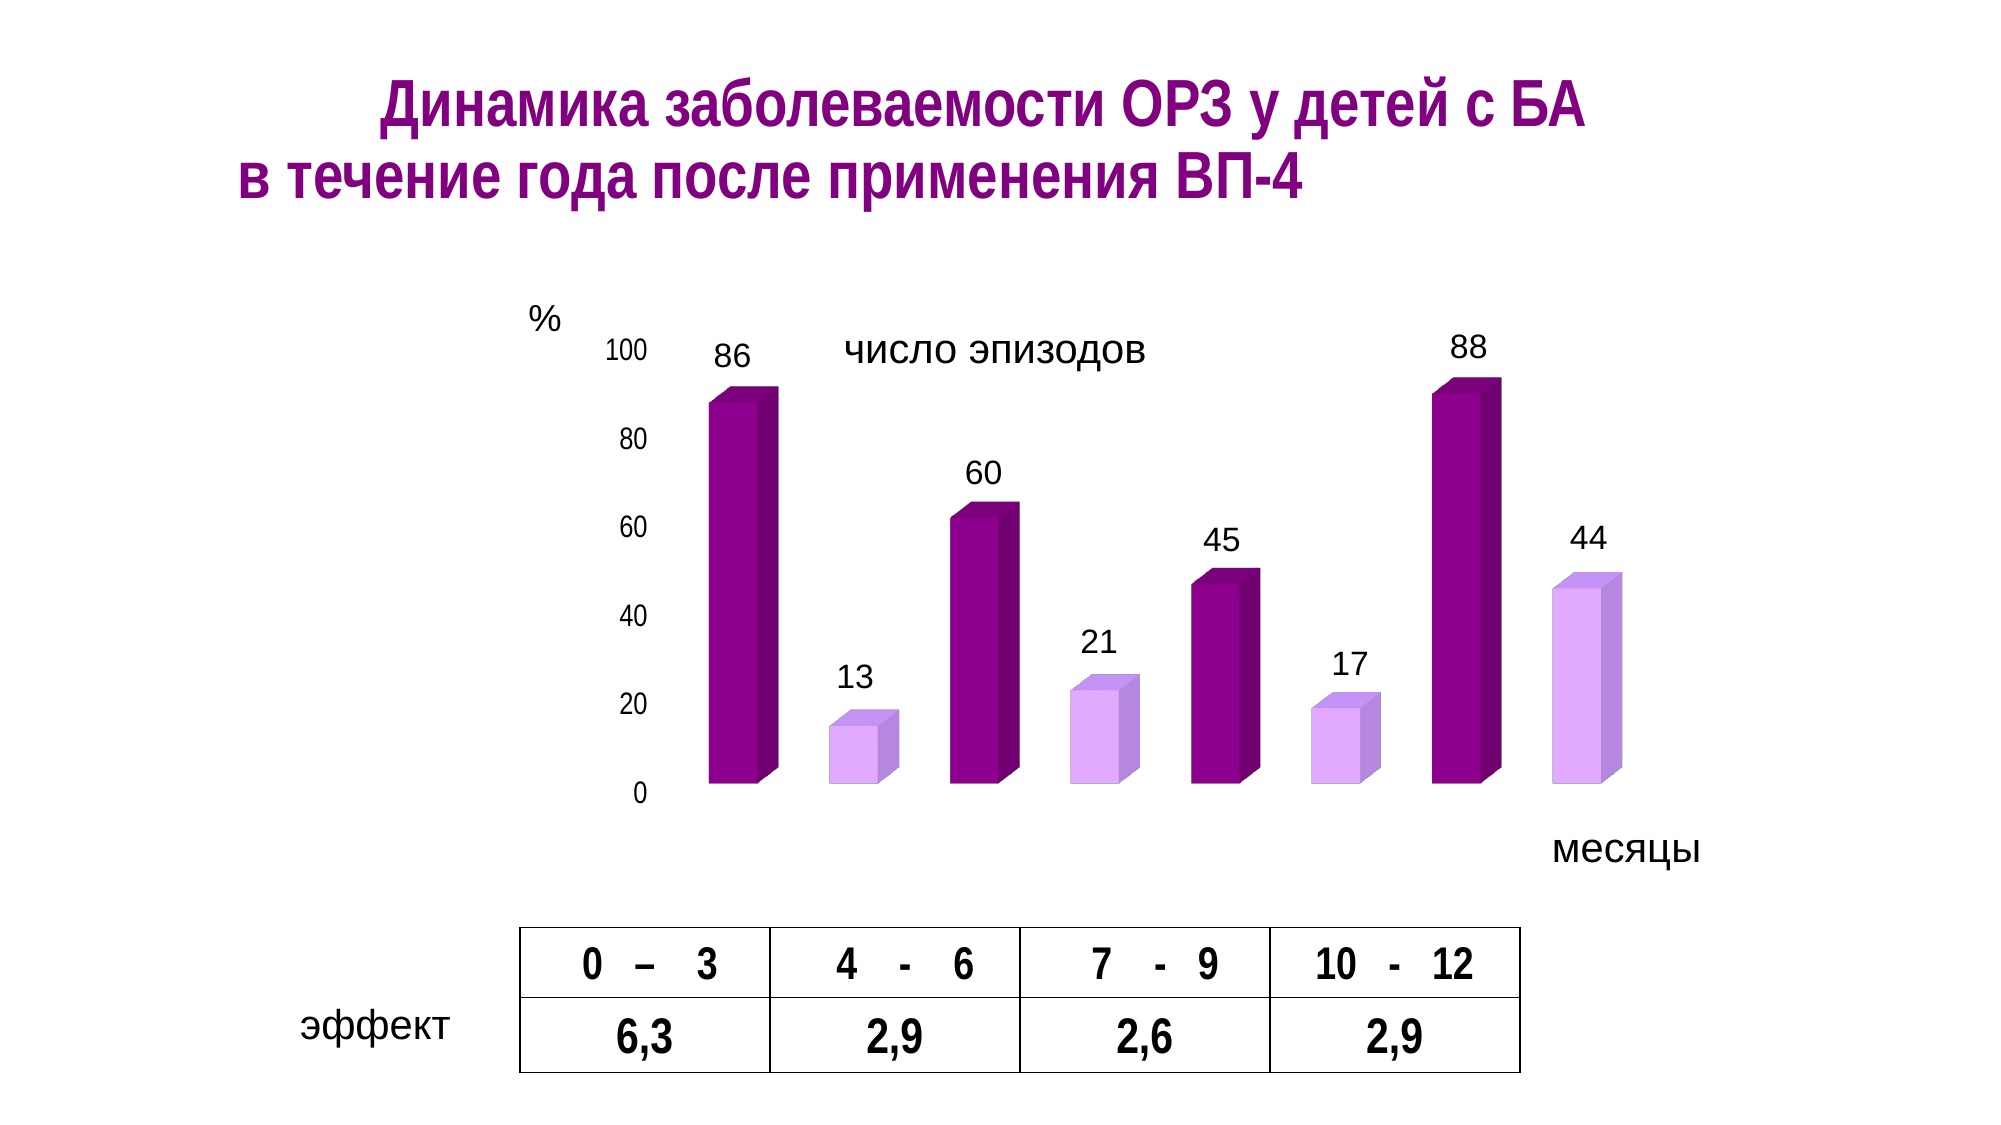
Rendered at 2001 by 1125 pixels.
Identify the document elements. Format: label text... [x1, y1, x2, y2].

table_header 0 – 3 [521, 928, 769, 997]
text_box эффект [285, 990, 546, 1055]
table_header 10 - 12 [1271, 945, 1519, 997]
title Динамика заболеваемости ОРЗ у детей с БА в течение года после применения ВП-4 [92, 47, 1893, 235]
text_box % [513, 286, 573, 347]
table_cell 2,9 [771, 998, 1019, 1072]
table_cell 6,3 [521, 998, 769, 1072]
table_cell 2,6 [1021, 998, 1269, 1072]
chart [580, 289, 1783, 945]
table_header 4 - 6 [771, 945, 1019, 997]
table_header 7 - 9 [1021, 945, 1269, 997]
table_cell 2,9 [1271, 998, 1519, 1072]
